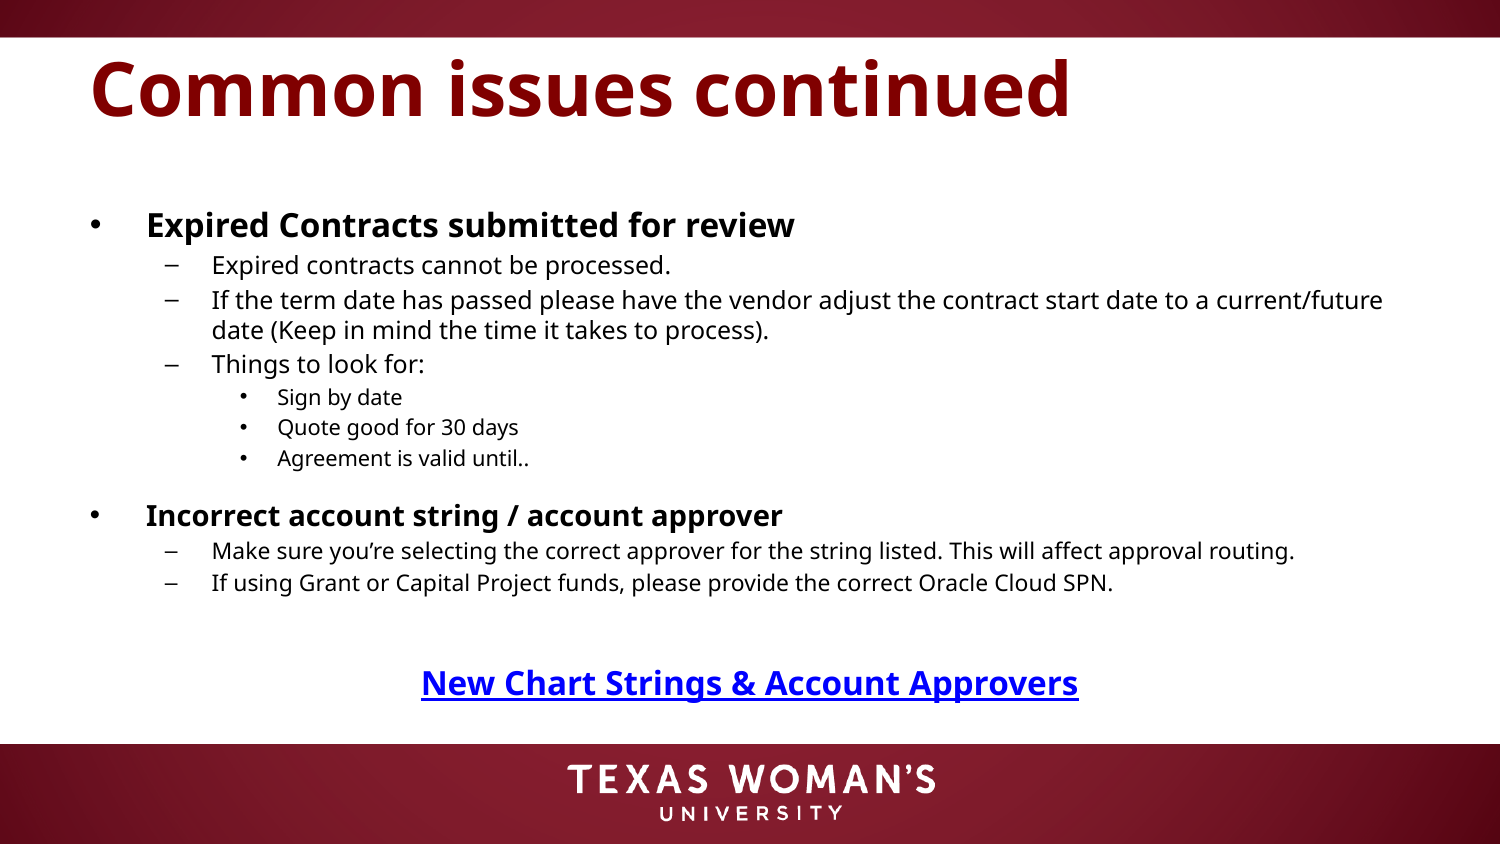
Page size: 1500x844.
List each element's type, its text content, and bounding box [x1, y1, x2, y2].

picture [0, 0, 1500, 844]
list Expired Contracts submitted for review Expired contracts cannot be processed. If the term date has passed please have the vendor adjust the contract start date to a current/future date (Keep in mind the time it takes to process). Things to look for: Sign by date Quote good for 30 days Agreement is valid until.. Incorrect account string / account approver Make sure you’re selecting the correct approver for the string listed. This will affect approval routing. If using Grant or Capital Project funds, please provide the correct Oracle Cloud SPN. New Chart Strings & Account Approvers [75, 196, 1425, 732]
title Common issues continued [75, 33, 1425, 175]
